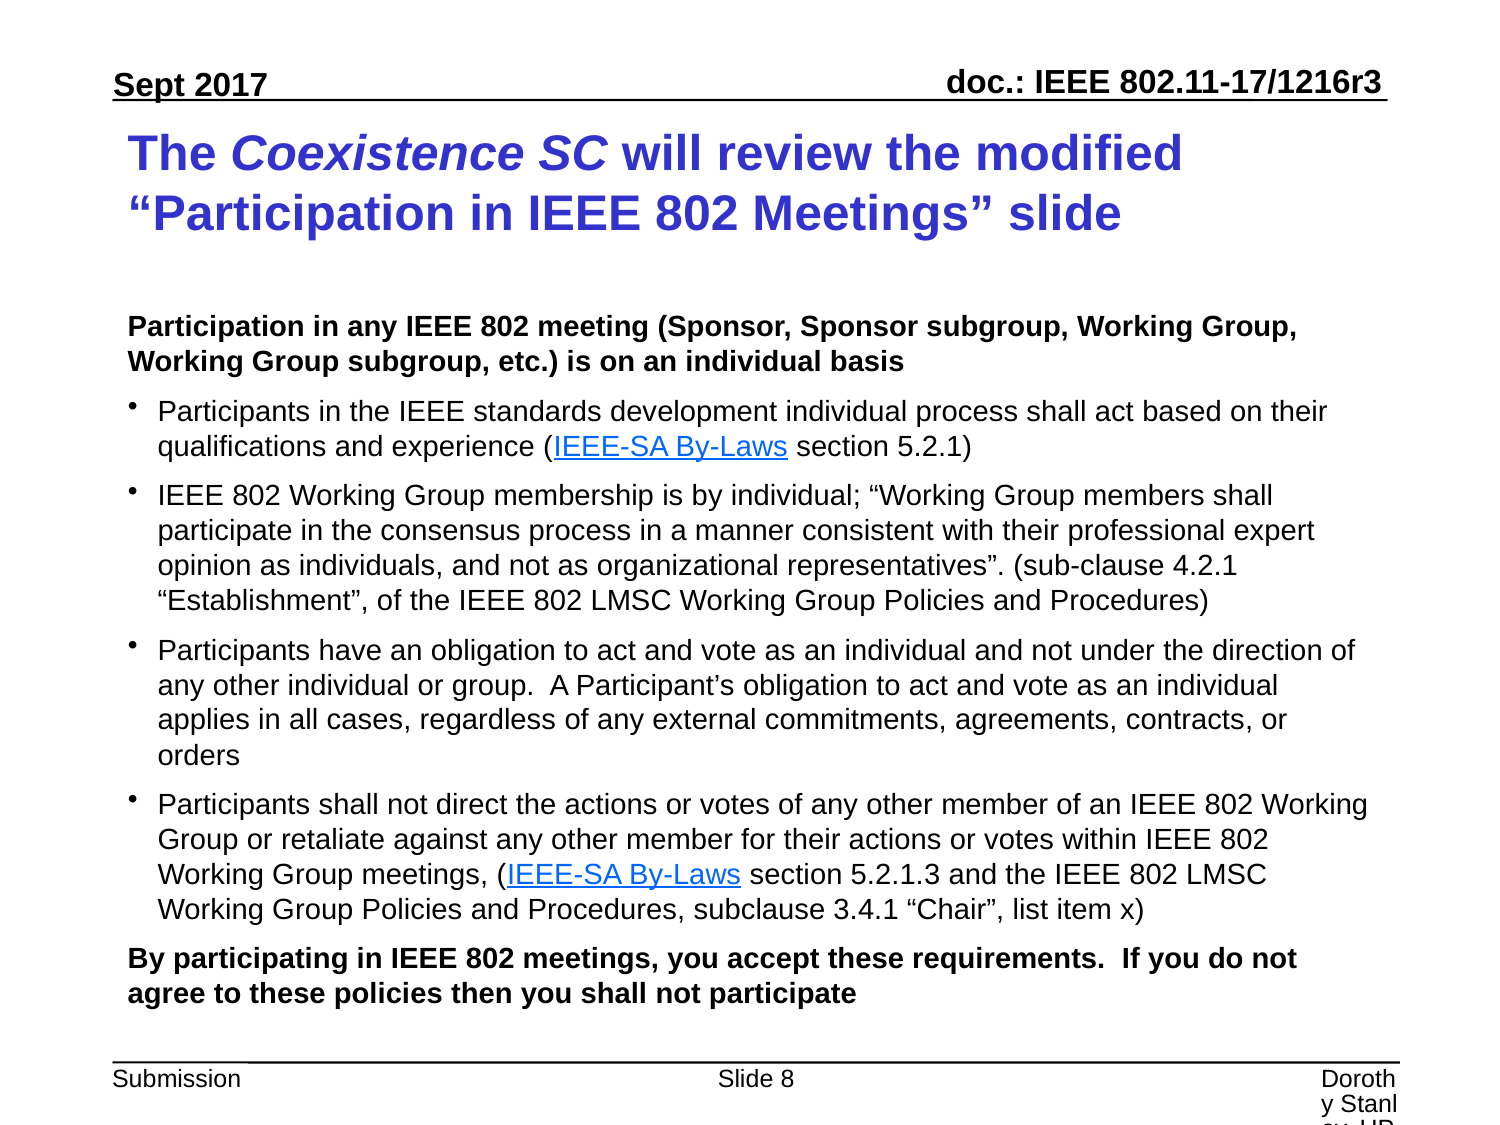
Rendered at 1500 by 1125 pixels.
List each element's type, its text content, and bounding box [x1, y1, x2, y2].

list Participation in any IEEE 802 meeting (Sponsor, Sponsor subgroup, Working Group, Working Group subgroup, etc.) is on an individual basis Participants in the IEEE standards development individual process shall act based on their qualifications and experience (IEEE-SA By-Laws section 5.2.1) IEEE 802 Working Group membership is by individual; “Working Group members shall participate in the consensus process in a manner consistent with their professional expert opinion as individuals, and not as organizational representatives”. (sub-clause 4.2.1 “Establishment”, of the IEEE 802 LMSC Working Group Policies and Procedures) Participants have an obligation to act and vote as an individual and not under the direction of any other individual or group. A Participant’s obligation to act and vote as an individual applies in all cases, regardless of any external commitments, agreements, contracts, or orders Participants shall not direct the actions or votes of any other member of an IEEE 802 Working Group or retaliate against any other member for their actions or votes within IEEE 802 Working Group meetings, (IEEE-SA By-Laws section 5.2.1.3 and the IEEE 802 LMSC Working Group Policies and Procedures, subclause 3.4.1 “Chair”, list item x) By participating in IEEE 802 meetings, you accept these requirements. If you do not agree to these policies then you shall not participate [112, 299, 1388, 1038]
footer Dorothy Stanley, HP Enterprise [1320, 1061, 1402, 1093]
title The Coexistence SC will review the modified “Participation in IEEE 802 Meetings” slide [112, 112, 1388, 288]
slide_number Slide 8 [709, 1061, 803, 1093]
